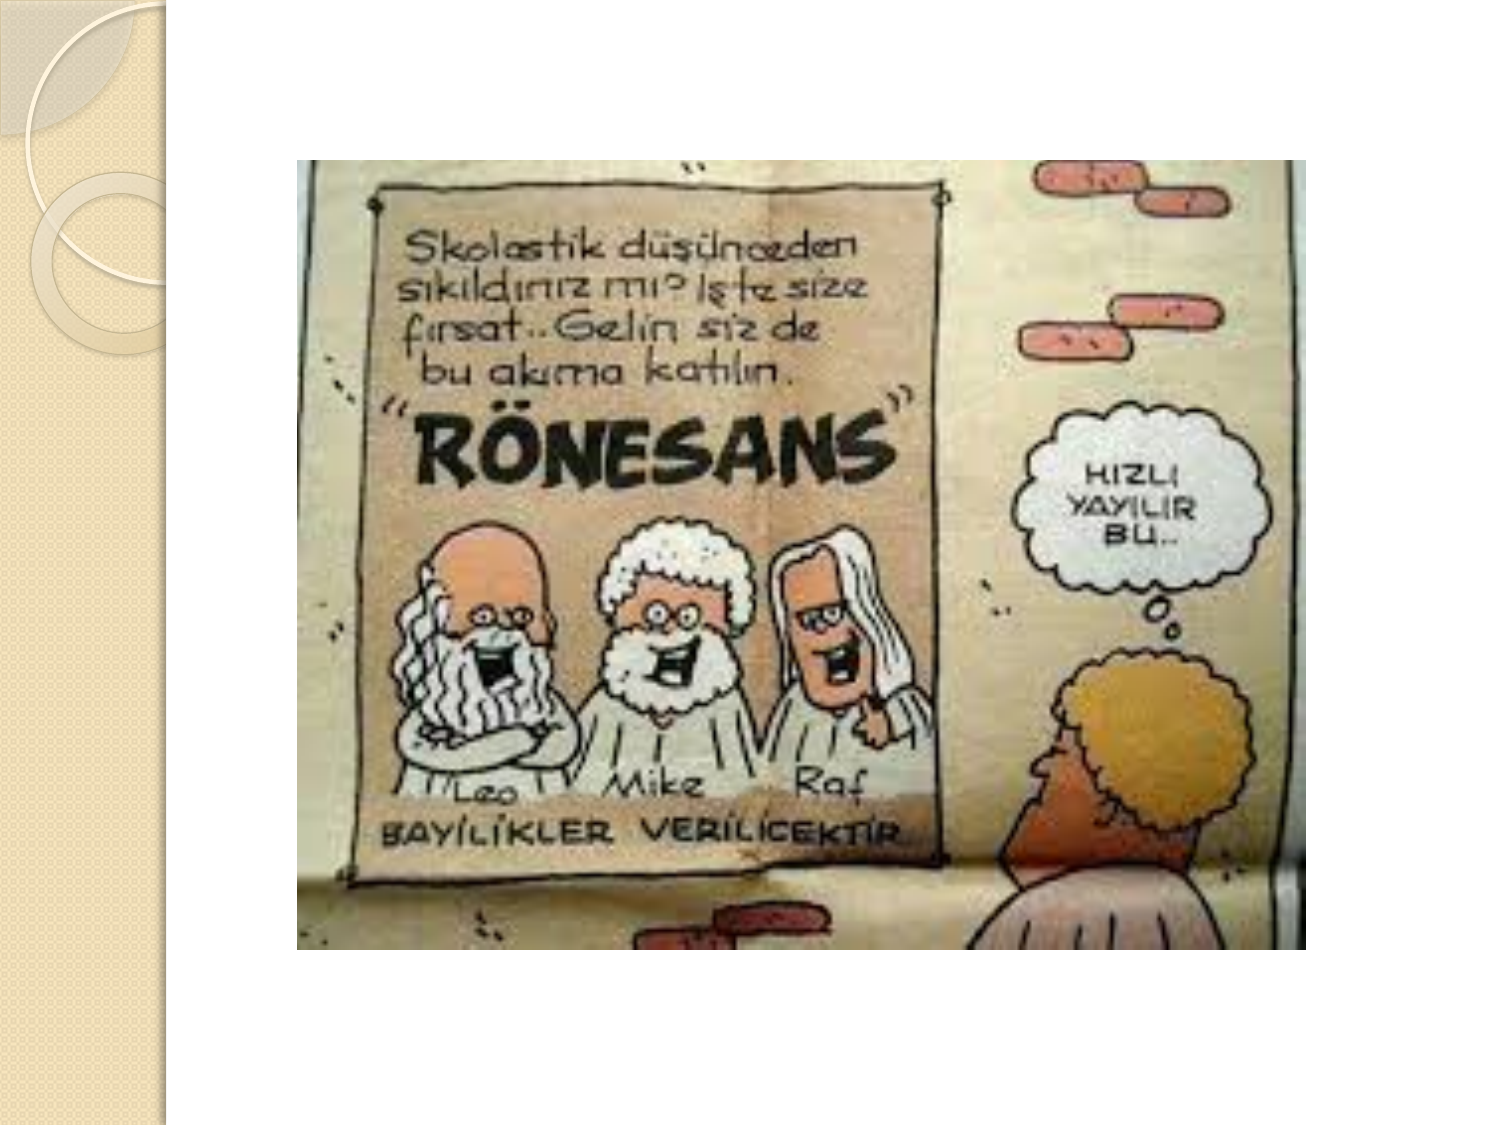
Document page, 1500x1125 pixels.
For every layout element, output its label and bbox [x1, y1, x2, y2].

picture [297, 160, 1306, 951]
